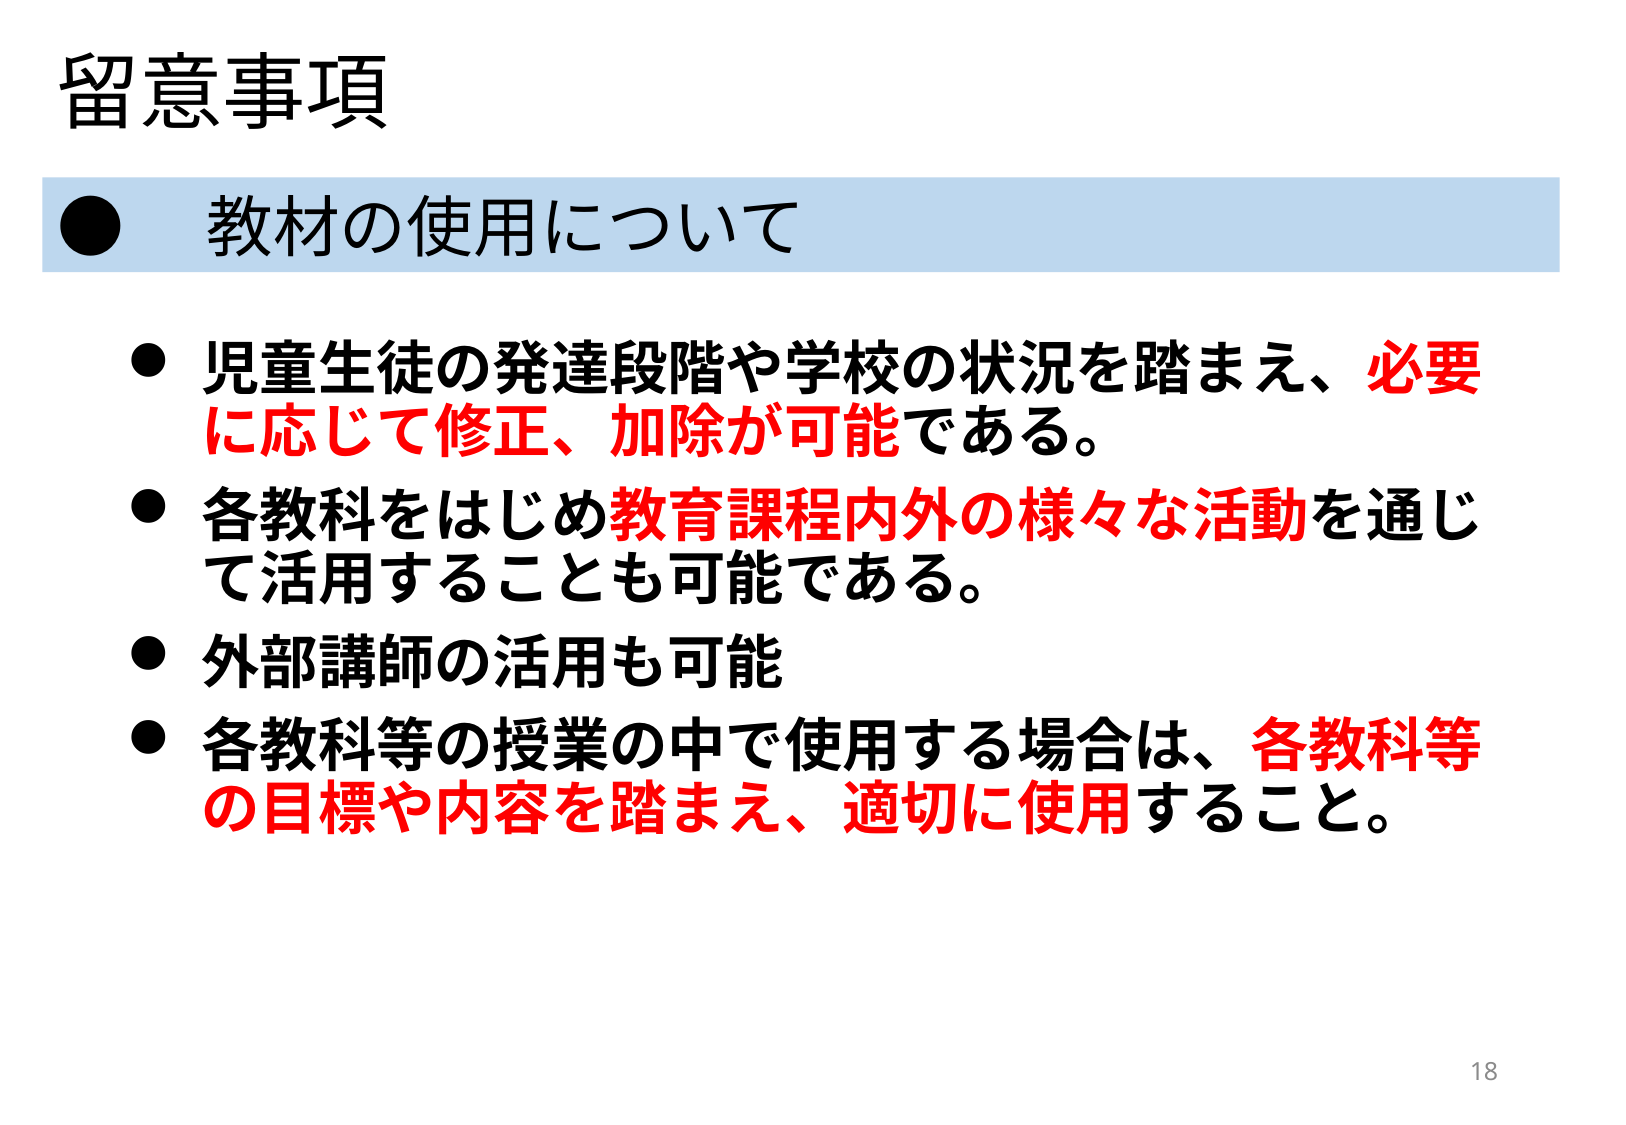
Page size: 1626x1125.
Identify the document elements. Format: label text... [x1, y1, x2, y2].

list 児童生徒の発達段階や学校の状況を踏まえ、必要に応じて修正、加除が可能である。 各教科をはじめ教育課程内外の様々な活動を通じて活用することも可能である。 外部講師の活用も可能 各教科等の授業の中で使用する場合は、各教科等の目標や内容を踏まえ、適切に使用すること。 [111, 332, 1514, 946]
text_box ● 教材の使用について [42, 177, 1560, 273]
slide_number 17 [1147, 1042, 1514, 1103]
text_box 留意事項 [41, 32, 1560, 147]
